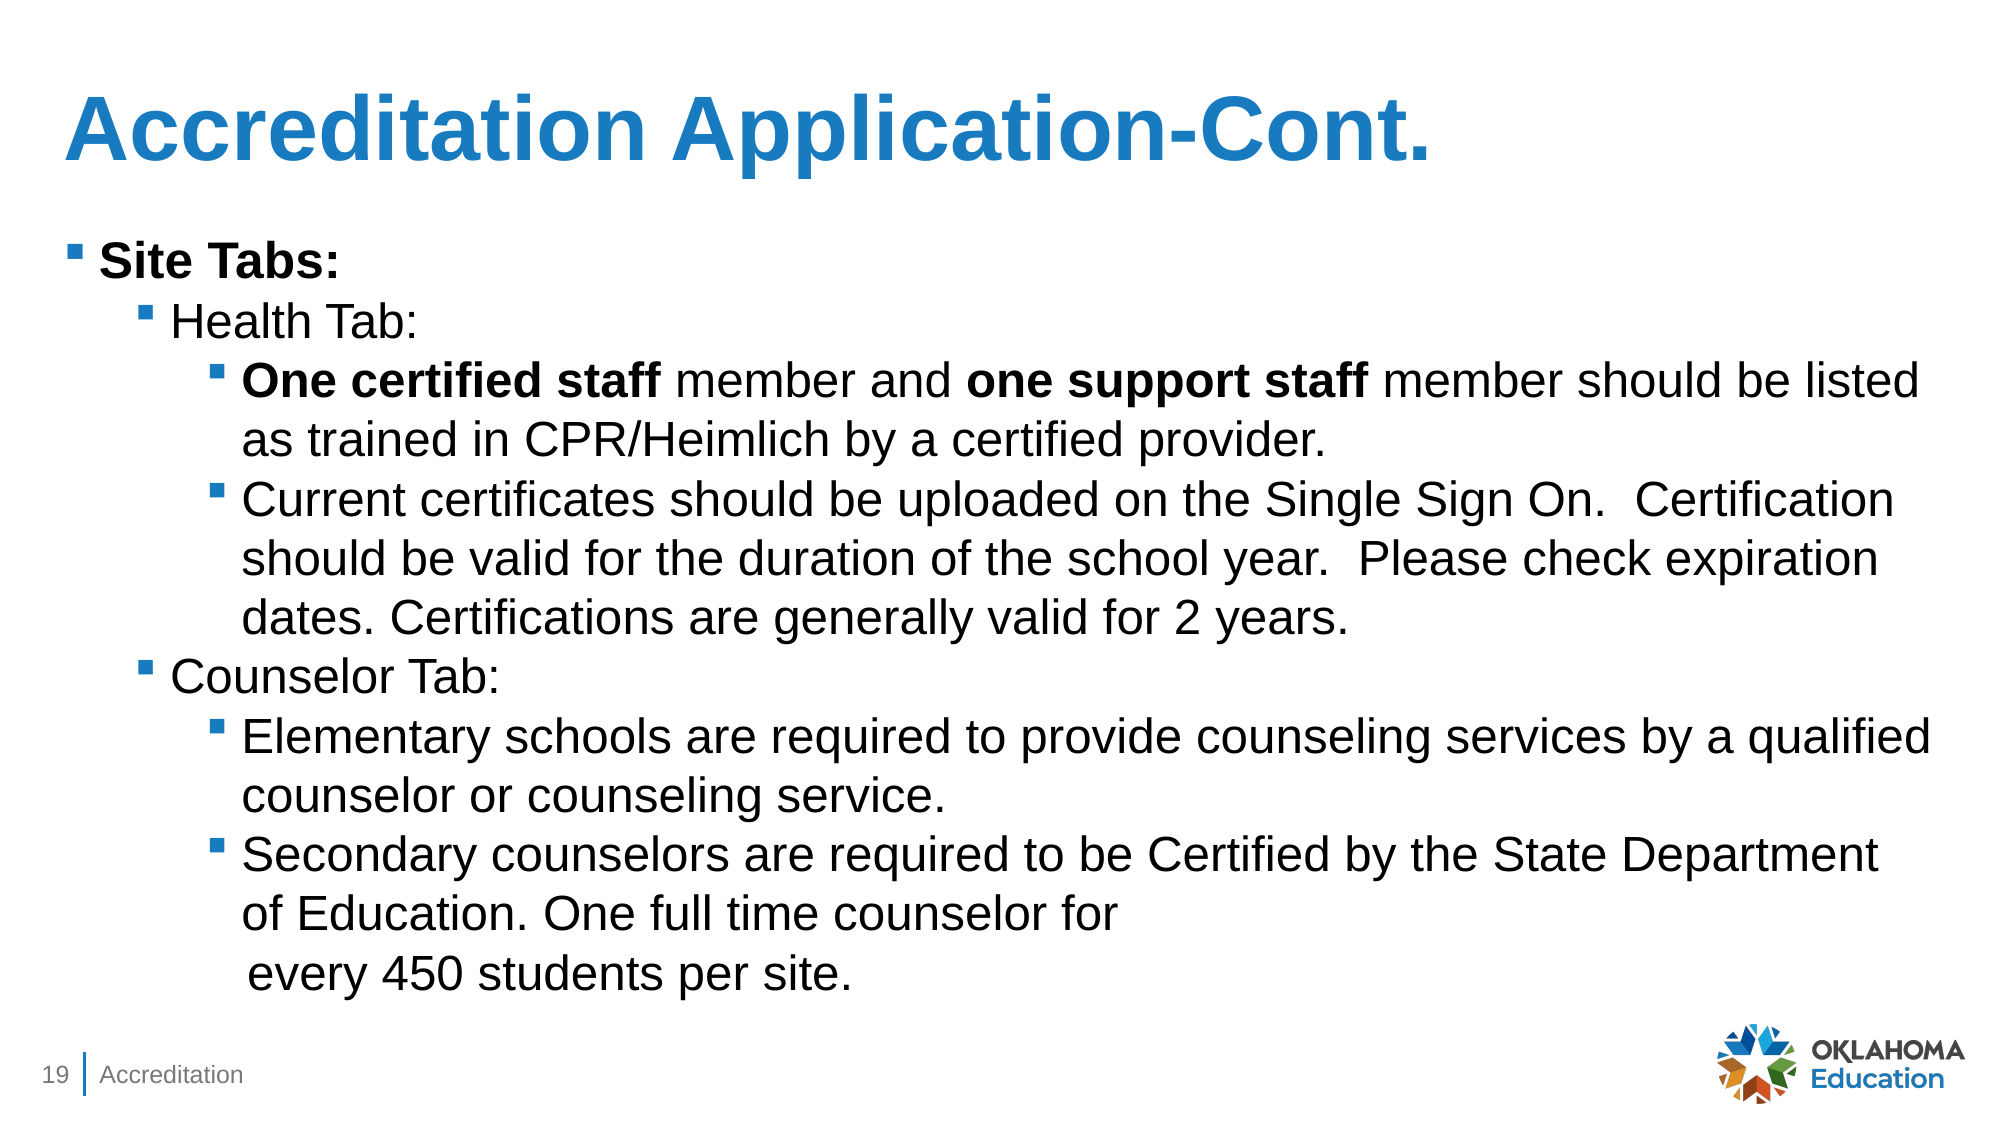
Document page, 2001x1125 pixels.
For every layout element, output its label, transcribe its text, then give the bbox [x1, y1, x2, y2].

picture [1717, 1024, 1965, 1104]
list Site Tabs: Health Tab: One certified staff member and one support staff member should be listed as trained in CPR/Heimlich by a certified provider. Current certificates should be uploaded on the Single Sign On. Certification should be valid for the duration of the school year. Please check expiration dates. Certifications are generally valid for 2 years. Counselor Tab: Elementary schools are required to provide counseling services by a qualified counselor or counseling service. Secondary counselors are required to be Certified by the State Department of Education. One full time counselor for every 450 students per site. [48, 219, 1952, 1014]
slide_number 19 [0, 1043, 85, 1104]
footer Accreditation [85, 1043, 1063, 1104]
title Accreditation Application-Cont. [48, 41, 1952, 219]
